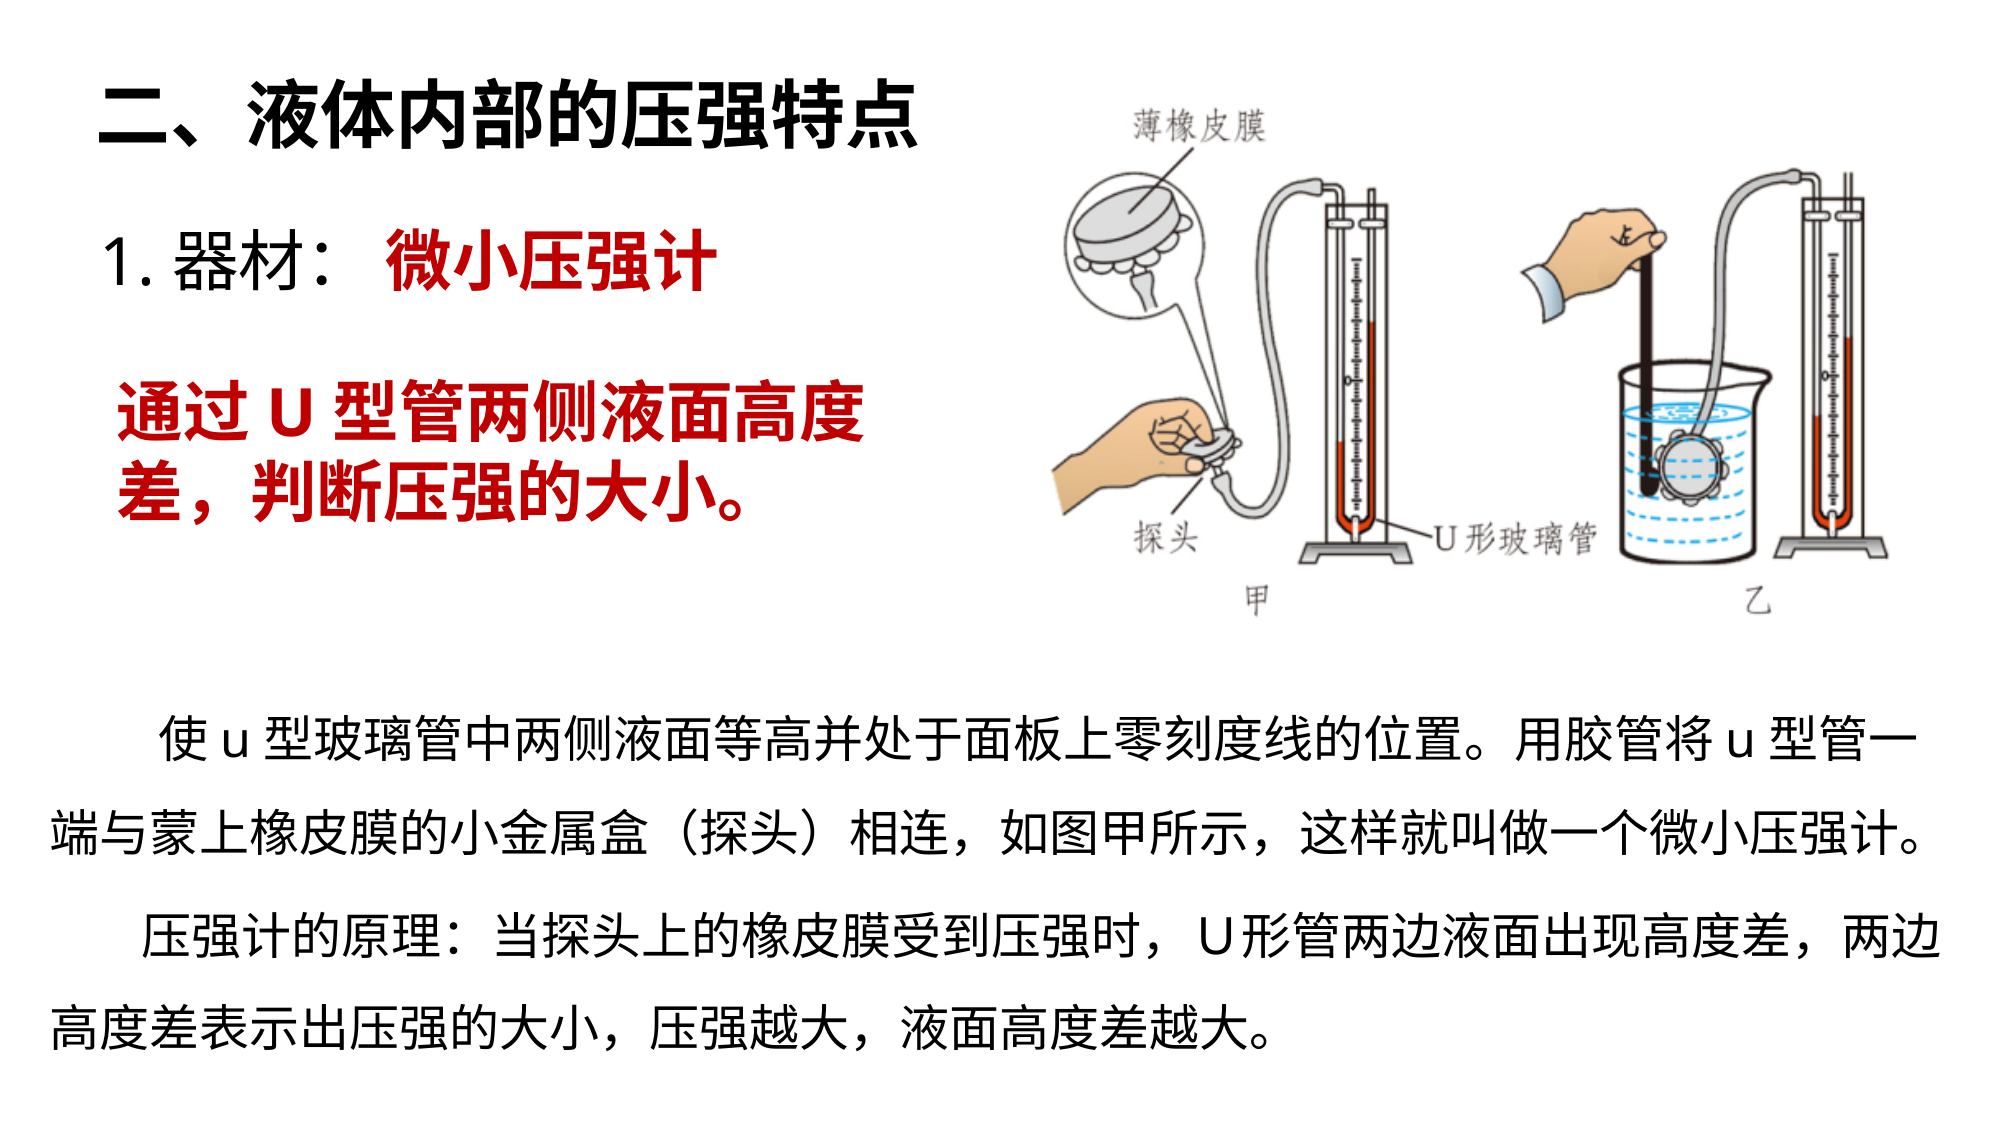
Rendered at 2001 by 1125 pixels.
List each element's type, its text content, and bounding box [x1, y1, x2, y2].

text_box 二、液体内部的压强特点 [80, 59, 936, 165]
text_box 微小压强计 [370, 211, 821, 306]
picture [1018, 89, 1914, 621]
text_box 1.器材： [85, 211, 335, 306]
text_box 通过U型管两侧液面高度差，判断压强的大小。 [101, 362, 930, 537]
text_box 使u型玻璃管中两侧液面等高并处于面板上零刻度线的位置。用胶管将u型管一端与蒙上橡皮膜的小金属盒（探头）相连，如图甲所示，这样就叫做一个微小压强计。 压强计的原理：当探头上的橡皮膜受到压强时，Ｕ形管两边液面出现高度差，两边高度差表示出压强的大小，压强越大，液面高度差越大。 [34, 643, 1973, 1064]
